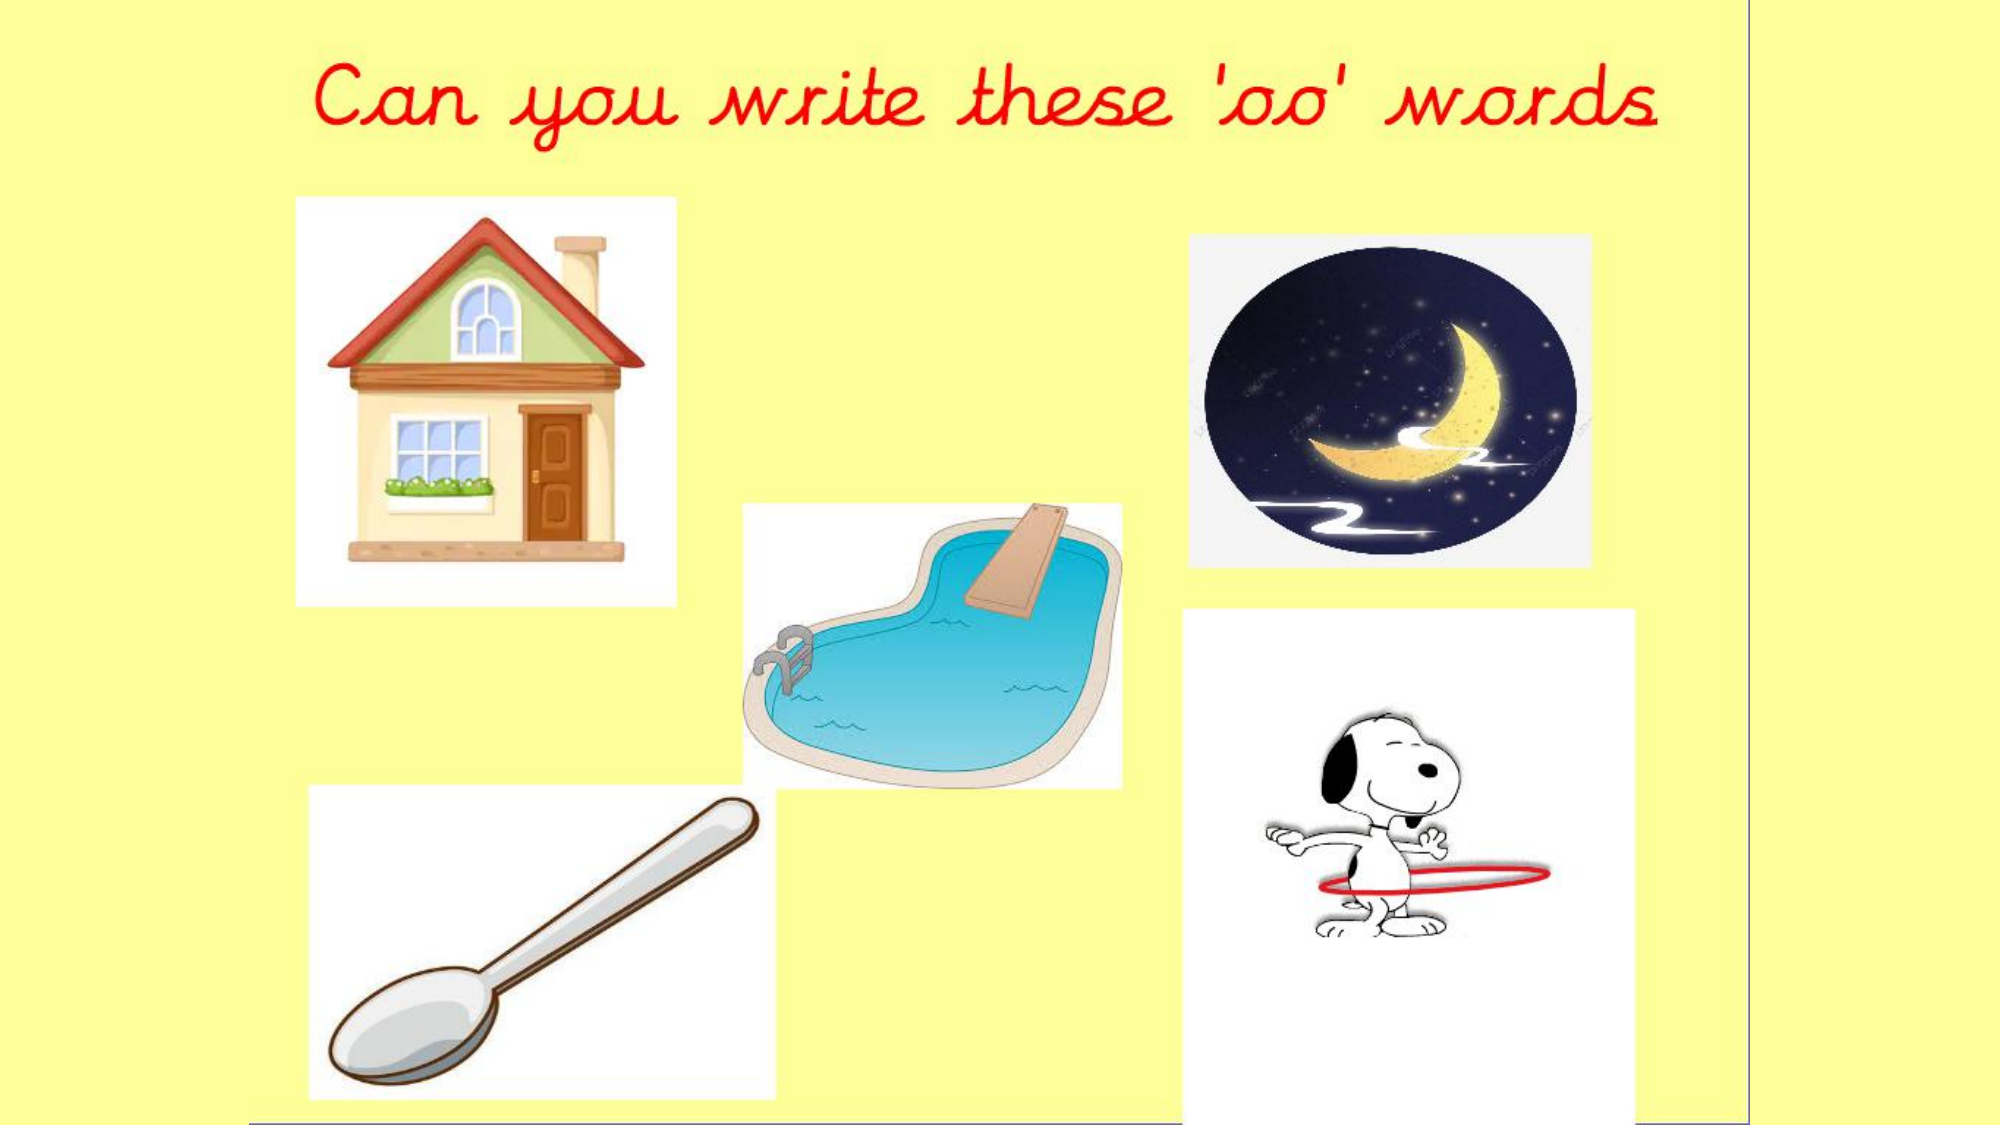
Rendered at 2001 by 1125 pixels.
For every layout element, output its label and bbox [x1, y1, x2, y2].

picture [249, 0, 1750, 1125]
